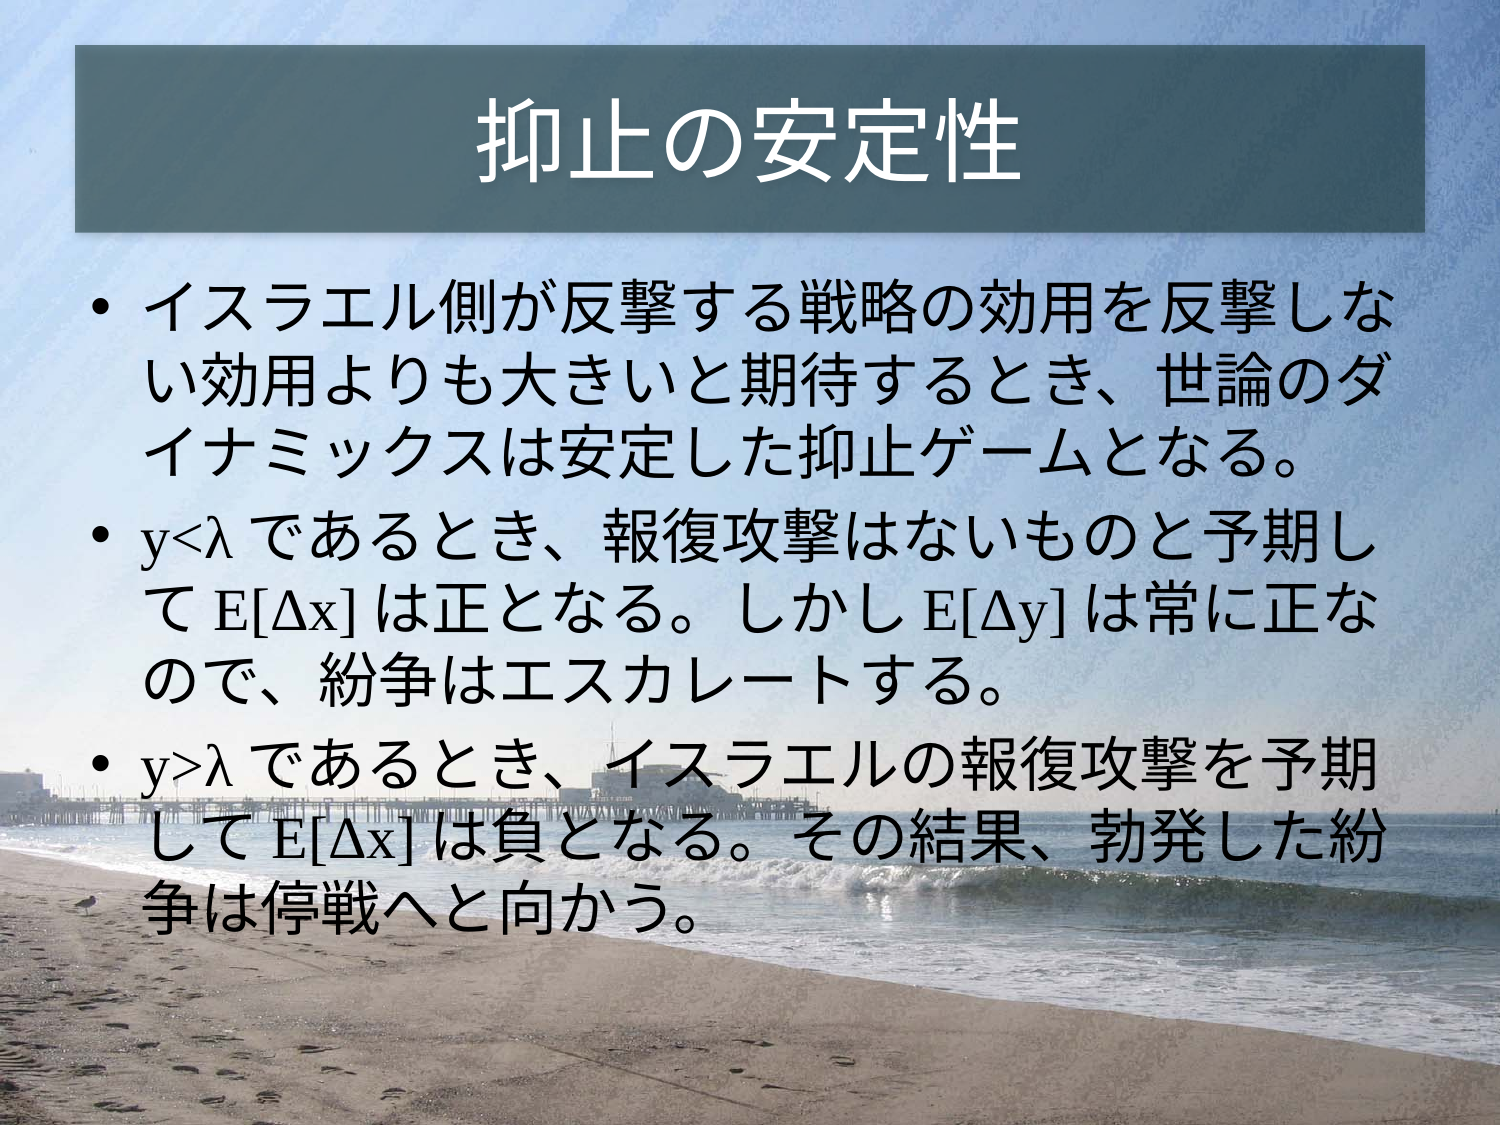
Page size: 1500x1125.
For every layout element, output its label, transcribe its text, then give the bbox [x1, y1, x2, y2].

list イスラエル側が反撃する戦略の効用を反撃しない効用よりも大きいと期待するとき、世論のダイナミックスは安定した抑止ゲームとなる。 y<λであるとき、報復攻撃はないものと予期してE[Δx]は正となる。しかしE[Δy]は常に正なので、紛争はエスカレートする。 y>λであるとき、イスラエルの報復攻撃を予期してE[Δx]は負となる。その結果、勃発した紛争は停戦へと向かう。 [75, 262, 1425, 1005]
picture [0, 0, 1500, 1125]
title 抑止の安定性 [75, 45, 1425, 233]
